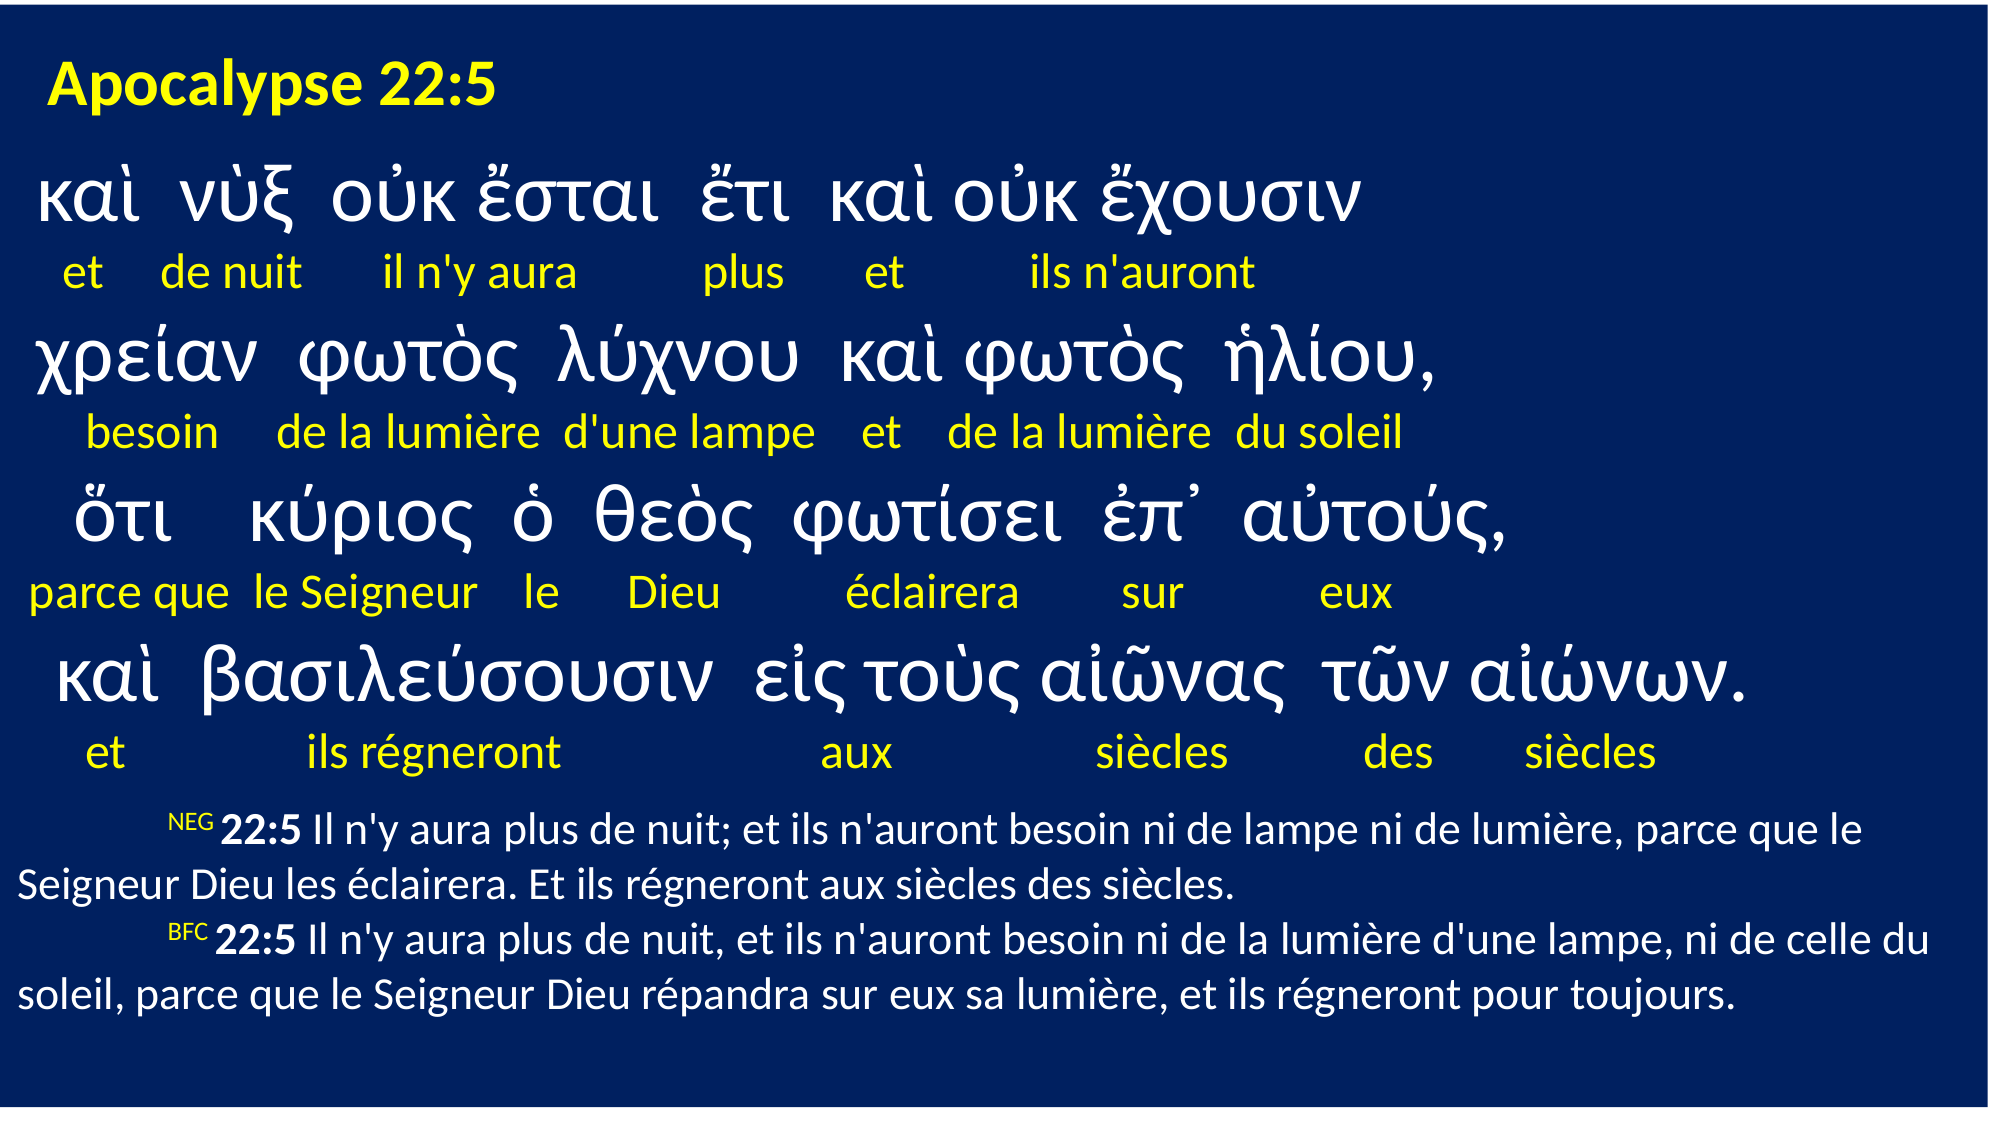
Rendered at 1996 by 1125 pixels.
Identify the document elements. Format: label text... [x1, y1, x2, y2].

text_box Apocalypse 22:5 καὶ νὺξ οὐκ ἔσται ἔτι καὶ οὐκ ἔχουσιν et de nuit il n'y aura plus et ils n'auront χρείαν φωτὸς λύχνου καὶ φωτὸς ἡλίου, besoin de la lumière d'une lampe et de la lumière du soleil ὅτι κύριος ὁ θεὸς φωτίσει ἐπ᾽ αὐτούς, parce que le Seigneur le Dieu éclairera sur eux καὶ βασιλεύσουσιν εἰς τοὺς αἰῶνας τῶν αἰώνων. et ils régneront aux siècles des siècles NEG 22:5 Il n'y aura plus de nuit; et ils n'auront besoin ni de lampe ni de lumière, parce que le Seigneur Dieu les éclairera. Et ils régneront aux siècles des siècles. BFC 22:5 Il n'y aura plus de nuit, et ils n'auront besoin ni de la lumière d'une lampe, ni de celle du soleil, parce que le Seigneur Dieu répandra sur eux sa lumière, et ils régneront pour toujours. [0, 4, 1988, 1108]
